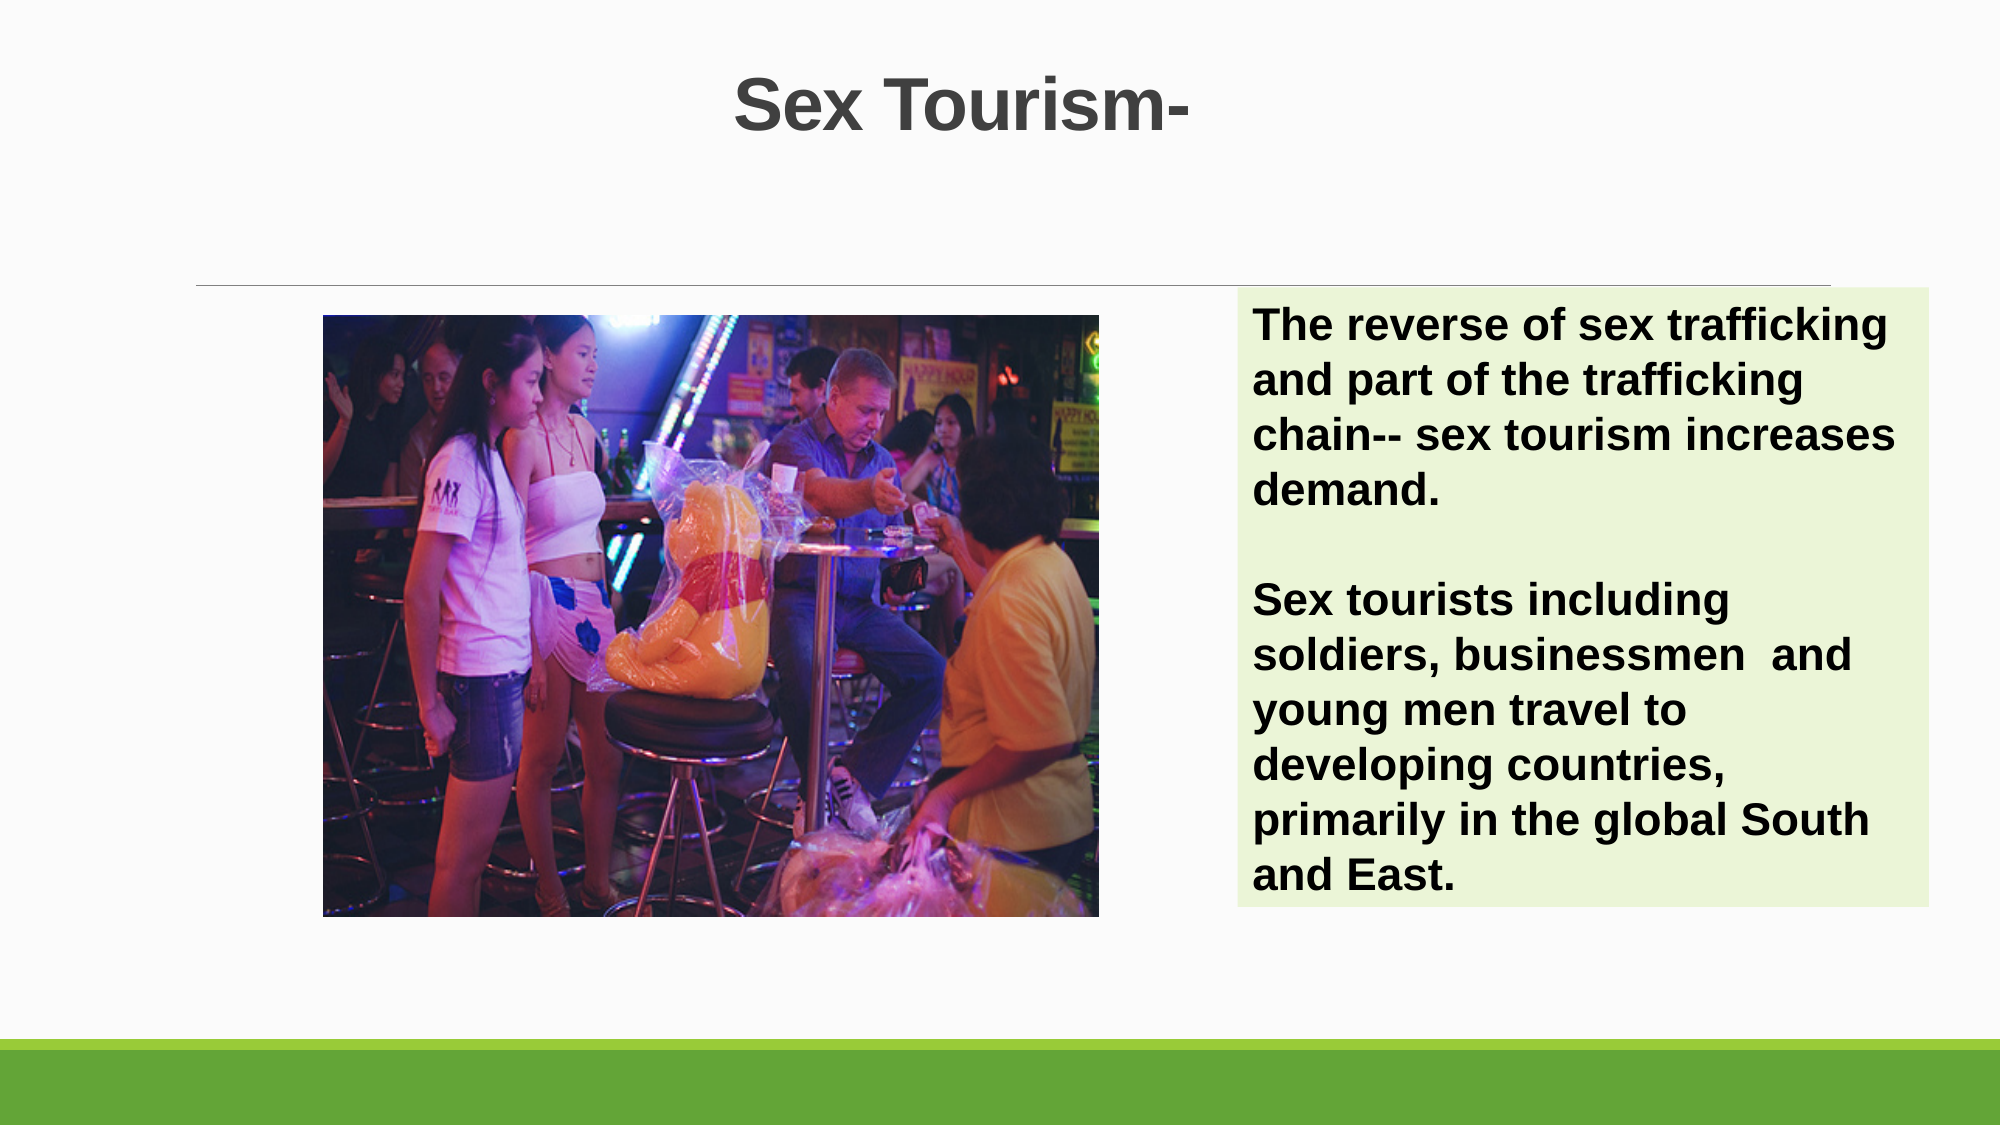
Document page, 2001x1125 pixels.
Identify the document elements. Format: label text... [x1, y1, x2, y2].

picture [322, 314, 1099, 917]
text_box The reverse of sex trafficking and part of the trafficking chain-- sex tourism increases demand. Sex tourists including soldiers, businessmen and young men travel to developing countries, primarily in the global South and East. [1237, 287, 1929, 907]
title Sex Tourism- [208, 45, 1716, 153]
